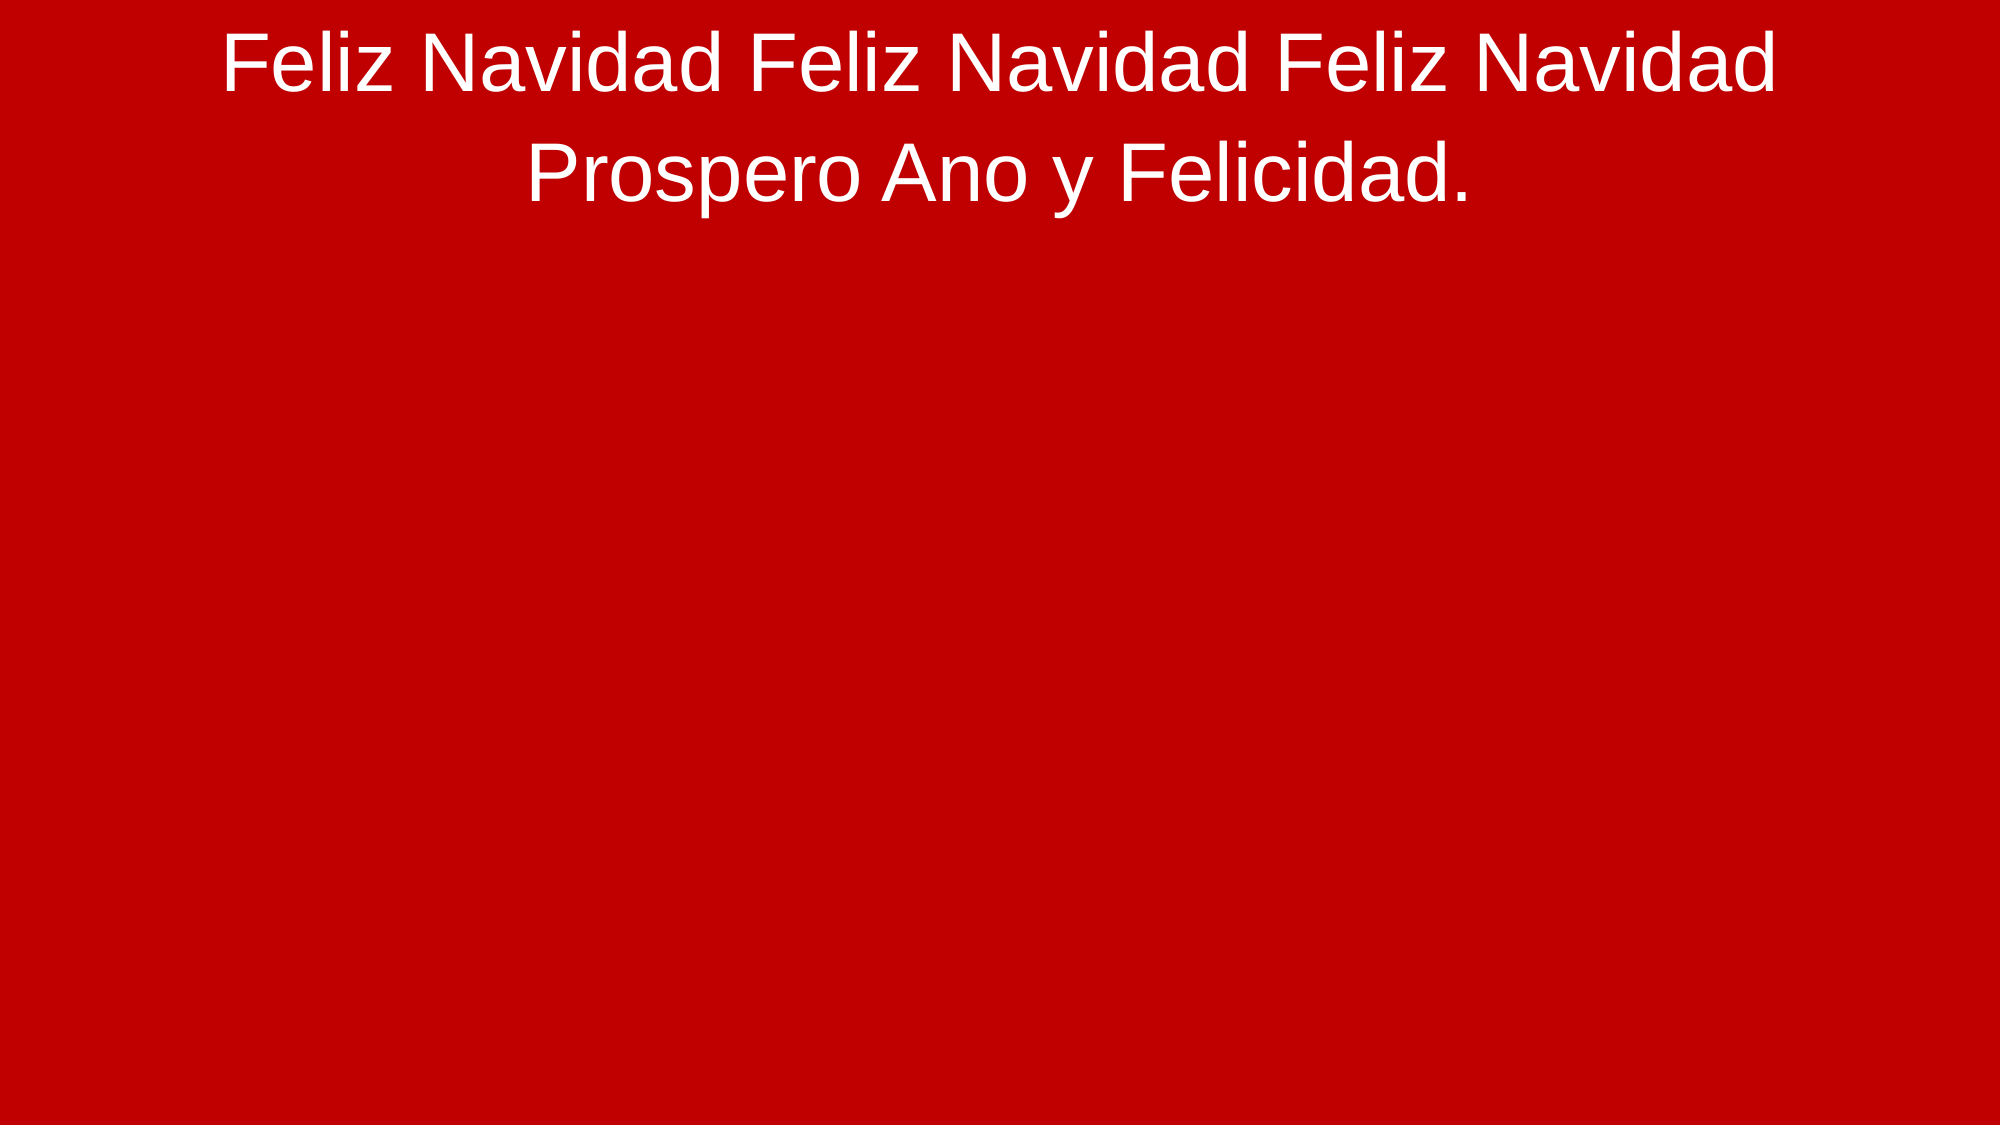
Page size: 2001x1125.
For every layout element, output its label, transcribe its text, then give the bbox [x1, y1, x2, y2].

list Feliz Navidad Feliz Navidad Feliz Navidad Prospero Ano y Felicidad. [0, 11, 2000, 925]
